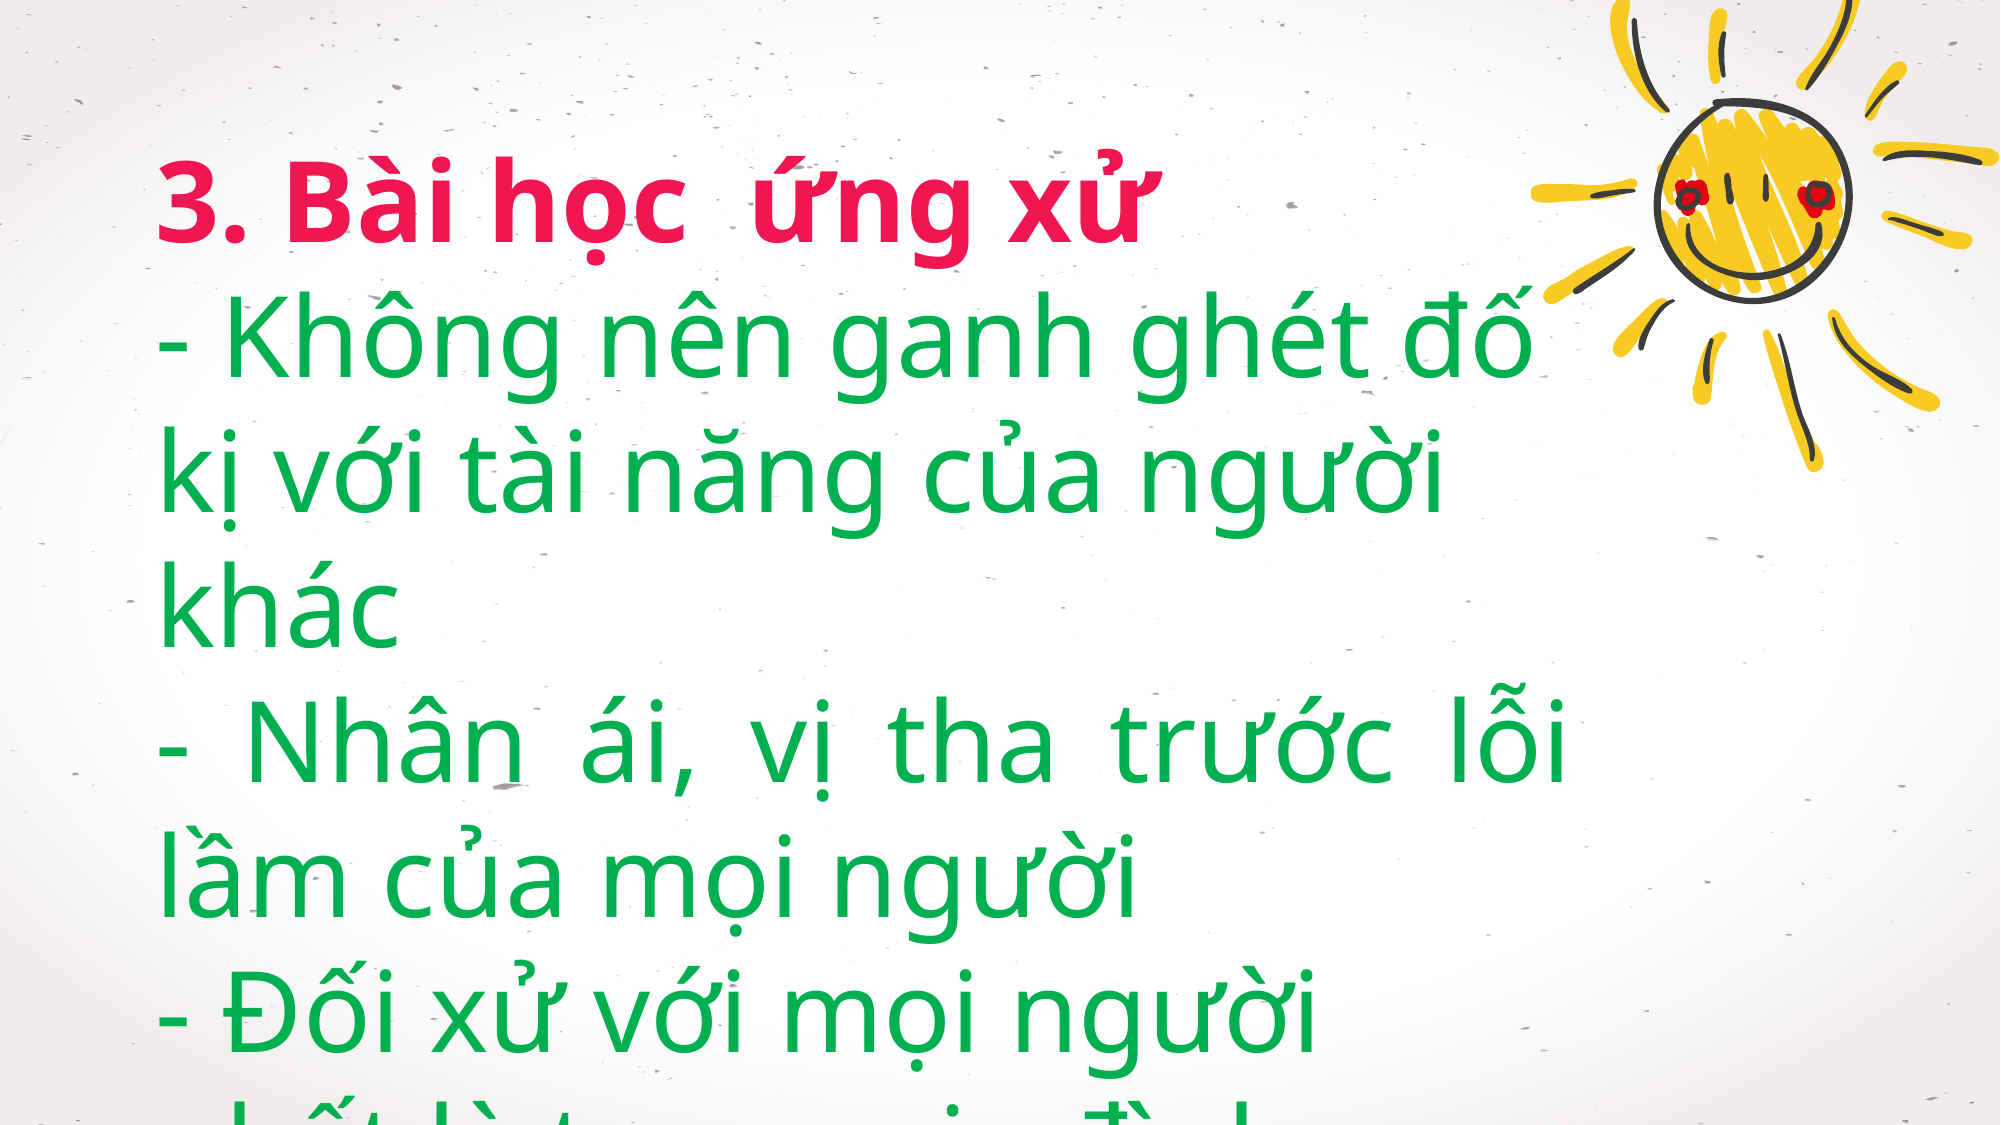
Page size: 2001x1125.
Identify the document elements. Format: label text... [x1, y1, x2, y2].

picture [1530, 0, 2000, 473]
text_box 3. Bài học ứng xử - Không nên ganh ghét đố kị với tài năng của người khác - Nhân ái, vị tha trước lỗi lầm của mọi người - Đối xử với mọi người nhất là trong gia đình bằng tình cảm yêu thương, trân trọng [140, 122, 1588, 1125]
